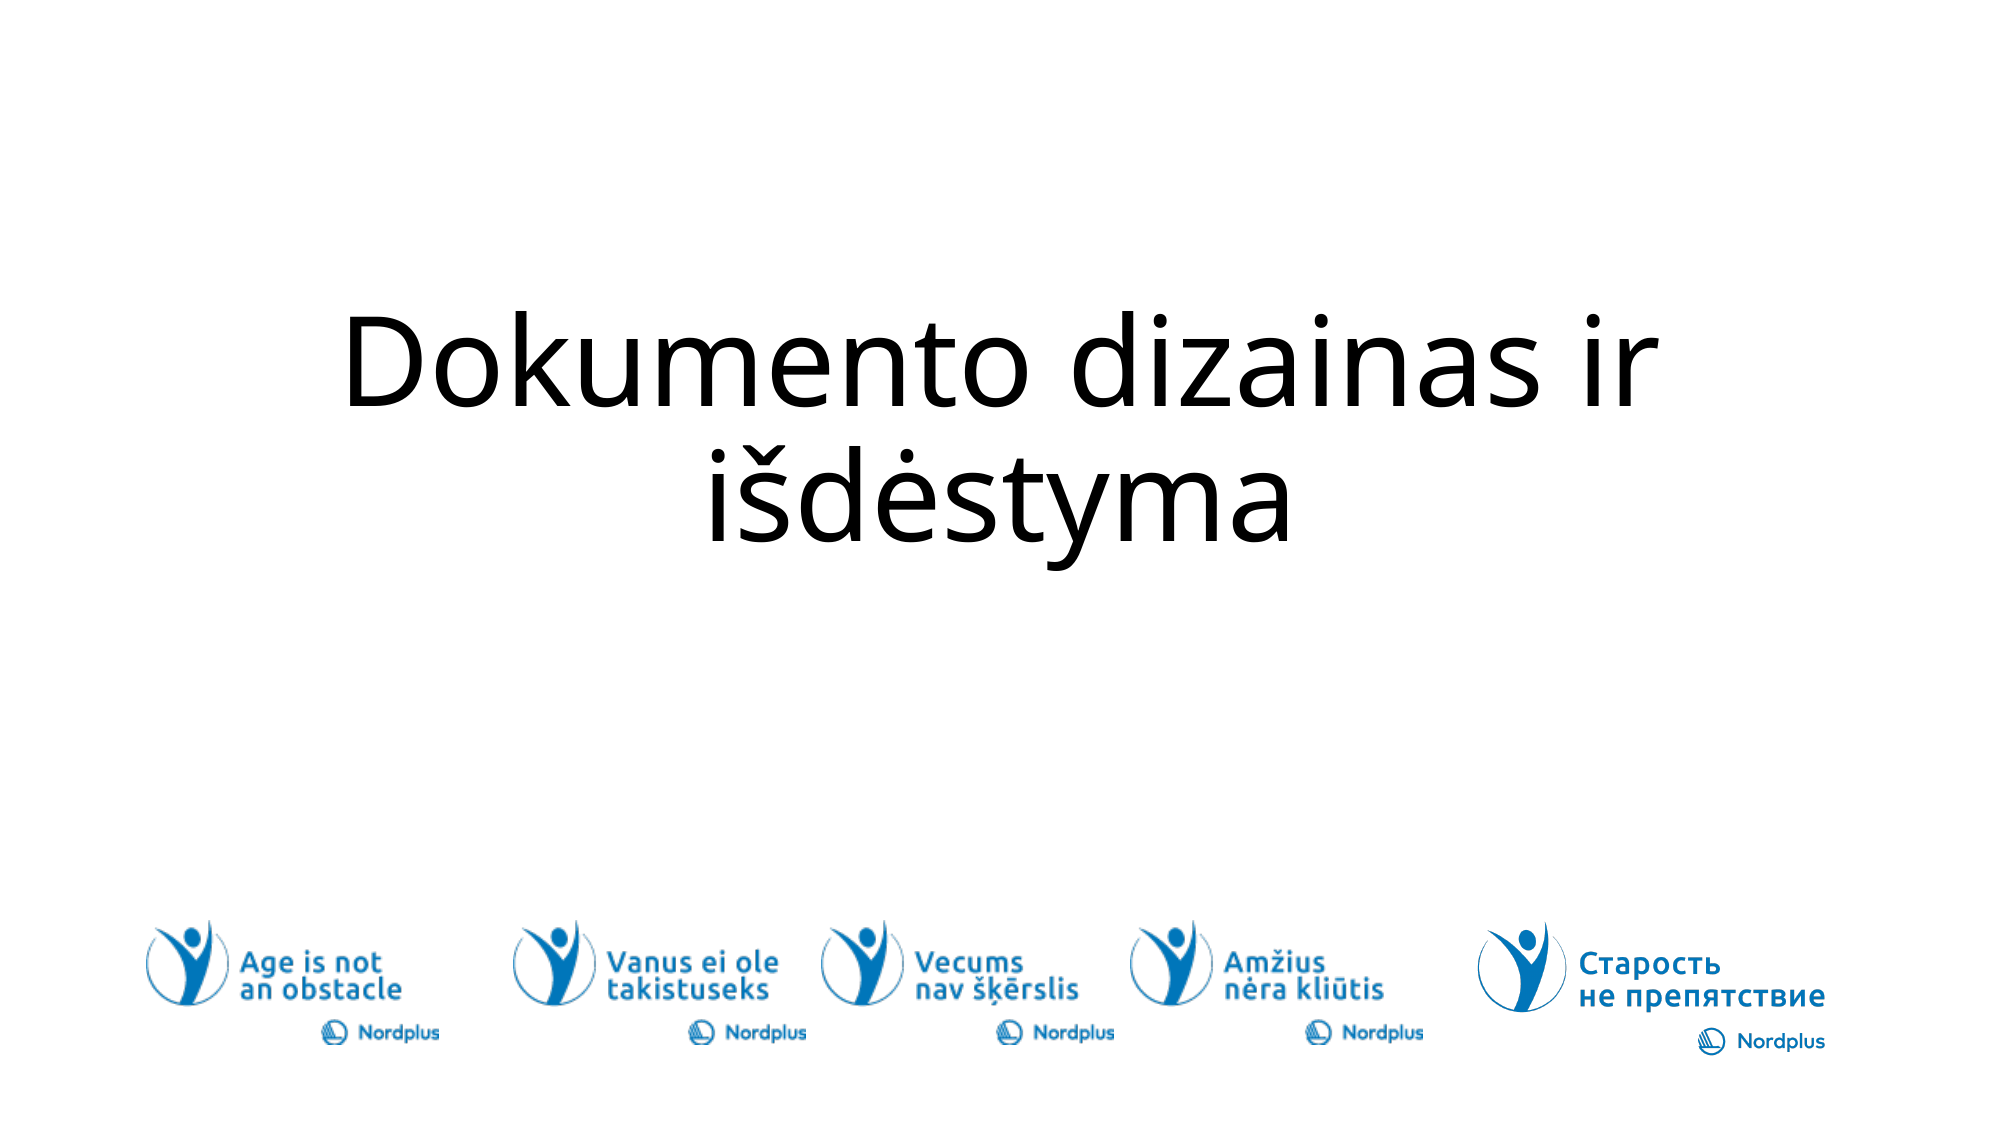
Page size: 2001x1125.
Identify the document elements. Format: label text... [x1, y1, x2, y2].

title Dokumento dizainas ir išdėstyma [249, 184, 1750, 576]
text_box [146, 862, 1842, 1097]
